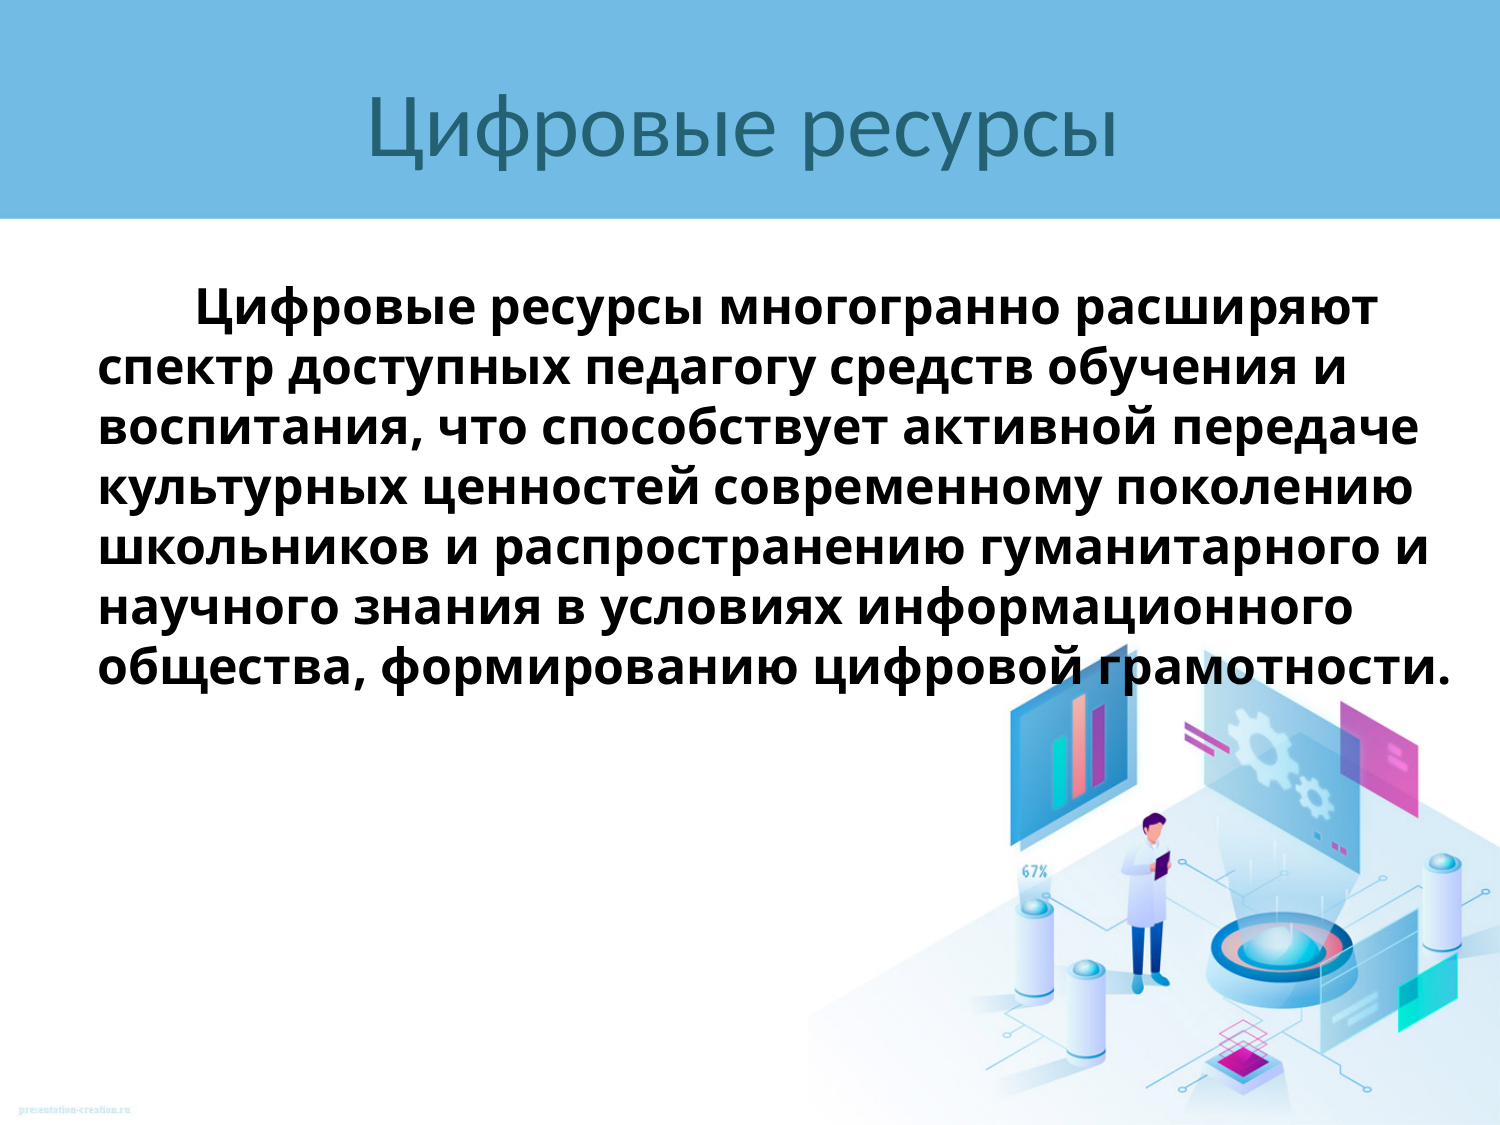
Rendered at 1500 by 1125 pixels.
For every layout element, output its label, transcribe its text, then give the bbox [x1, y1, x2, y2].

title Цифровые ресурсы [17, 19, 1471, 220]
text_box Цифровые ресурсы многогранно расширяют спектр доступных педагогу средств обучения и воспитания, что способствует активной передаче культурных ценностей современному поколению школьников и распространению гуманитарного и научного знания в условиях информационного общества, формированию цифровой грамотности. [82, 267, 1500, 702]
picture [0, 0, 1500, 1125]
